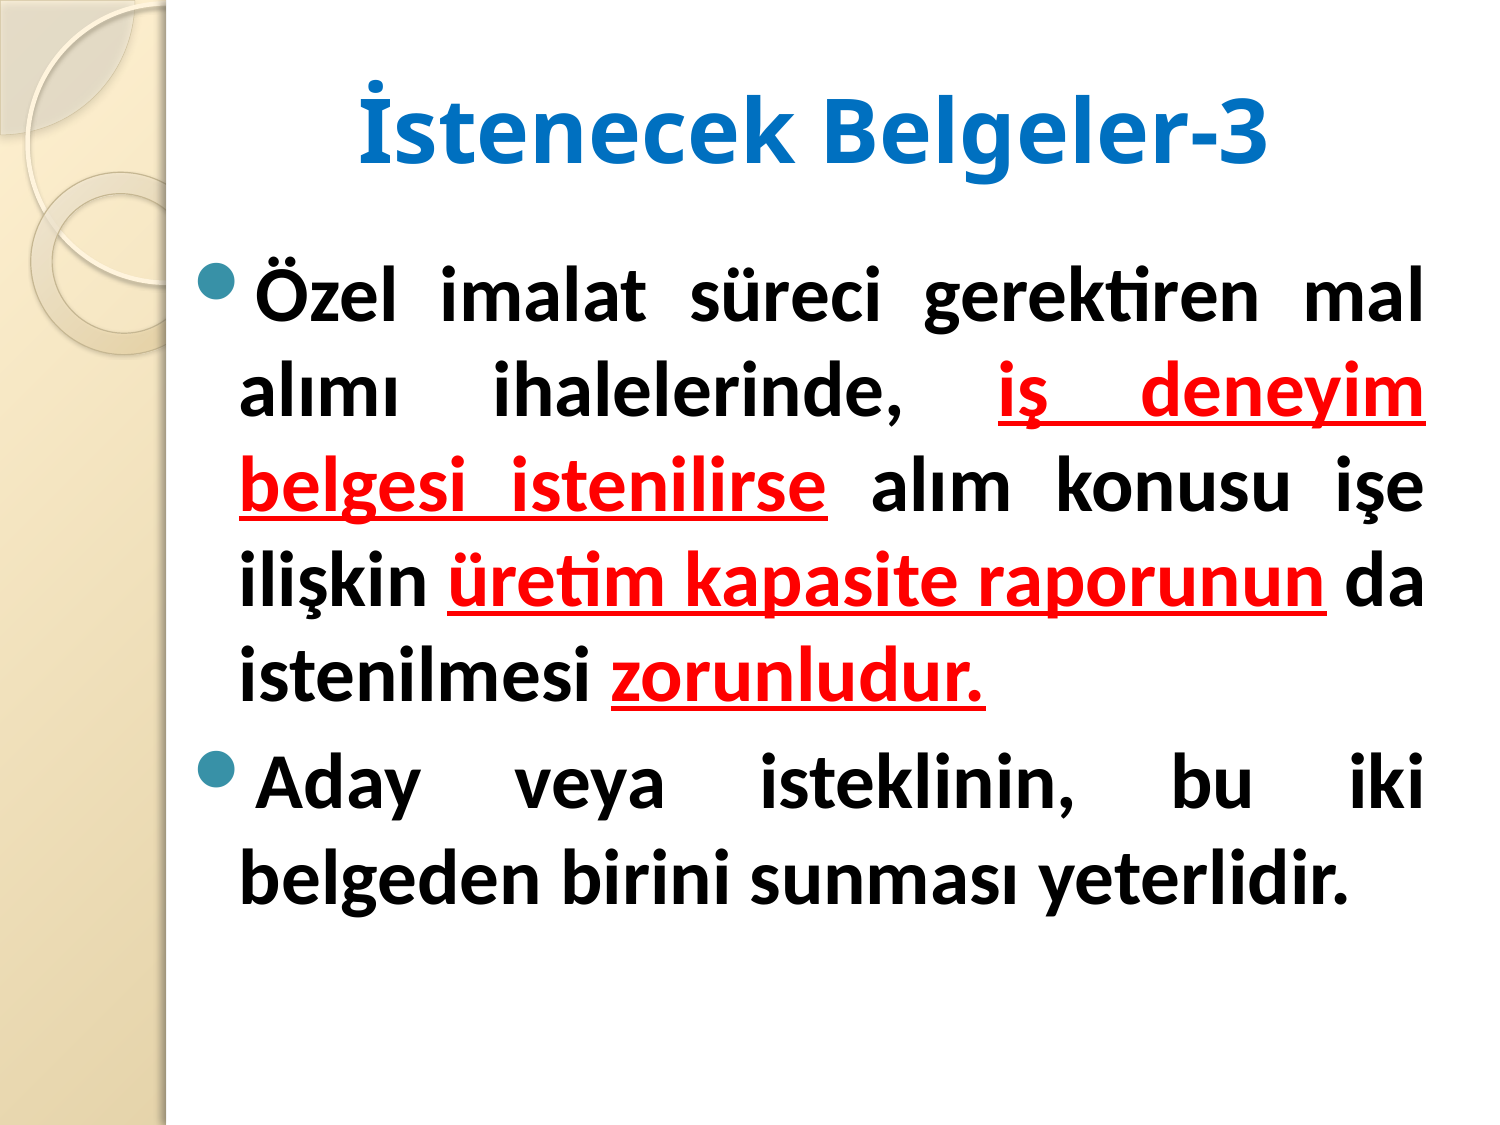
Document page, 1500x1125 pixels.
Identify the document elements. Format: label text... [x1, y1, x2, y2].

title İstenecek Belgeler-3 [164, 45, 1466, 211]
list Özel imalat süreci gerektiren mal alımı ihalelerinde, iş deneyim belgesi istenilirse alım konusu işe ilişkin üretim kapasite raporunun da istenilmesi zorunludur. Aday veya isteklinin, bu iki belgeden birini sunması yeterlidir. [163, 234, 1442, 1091]
